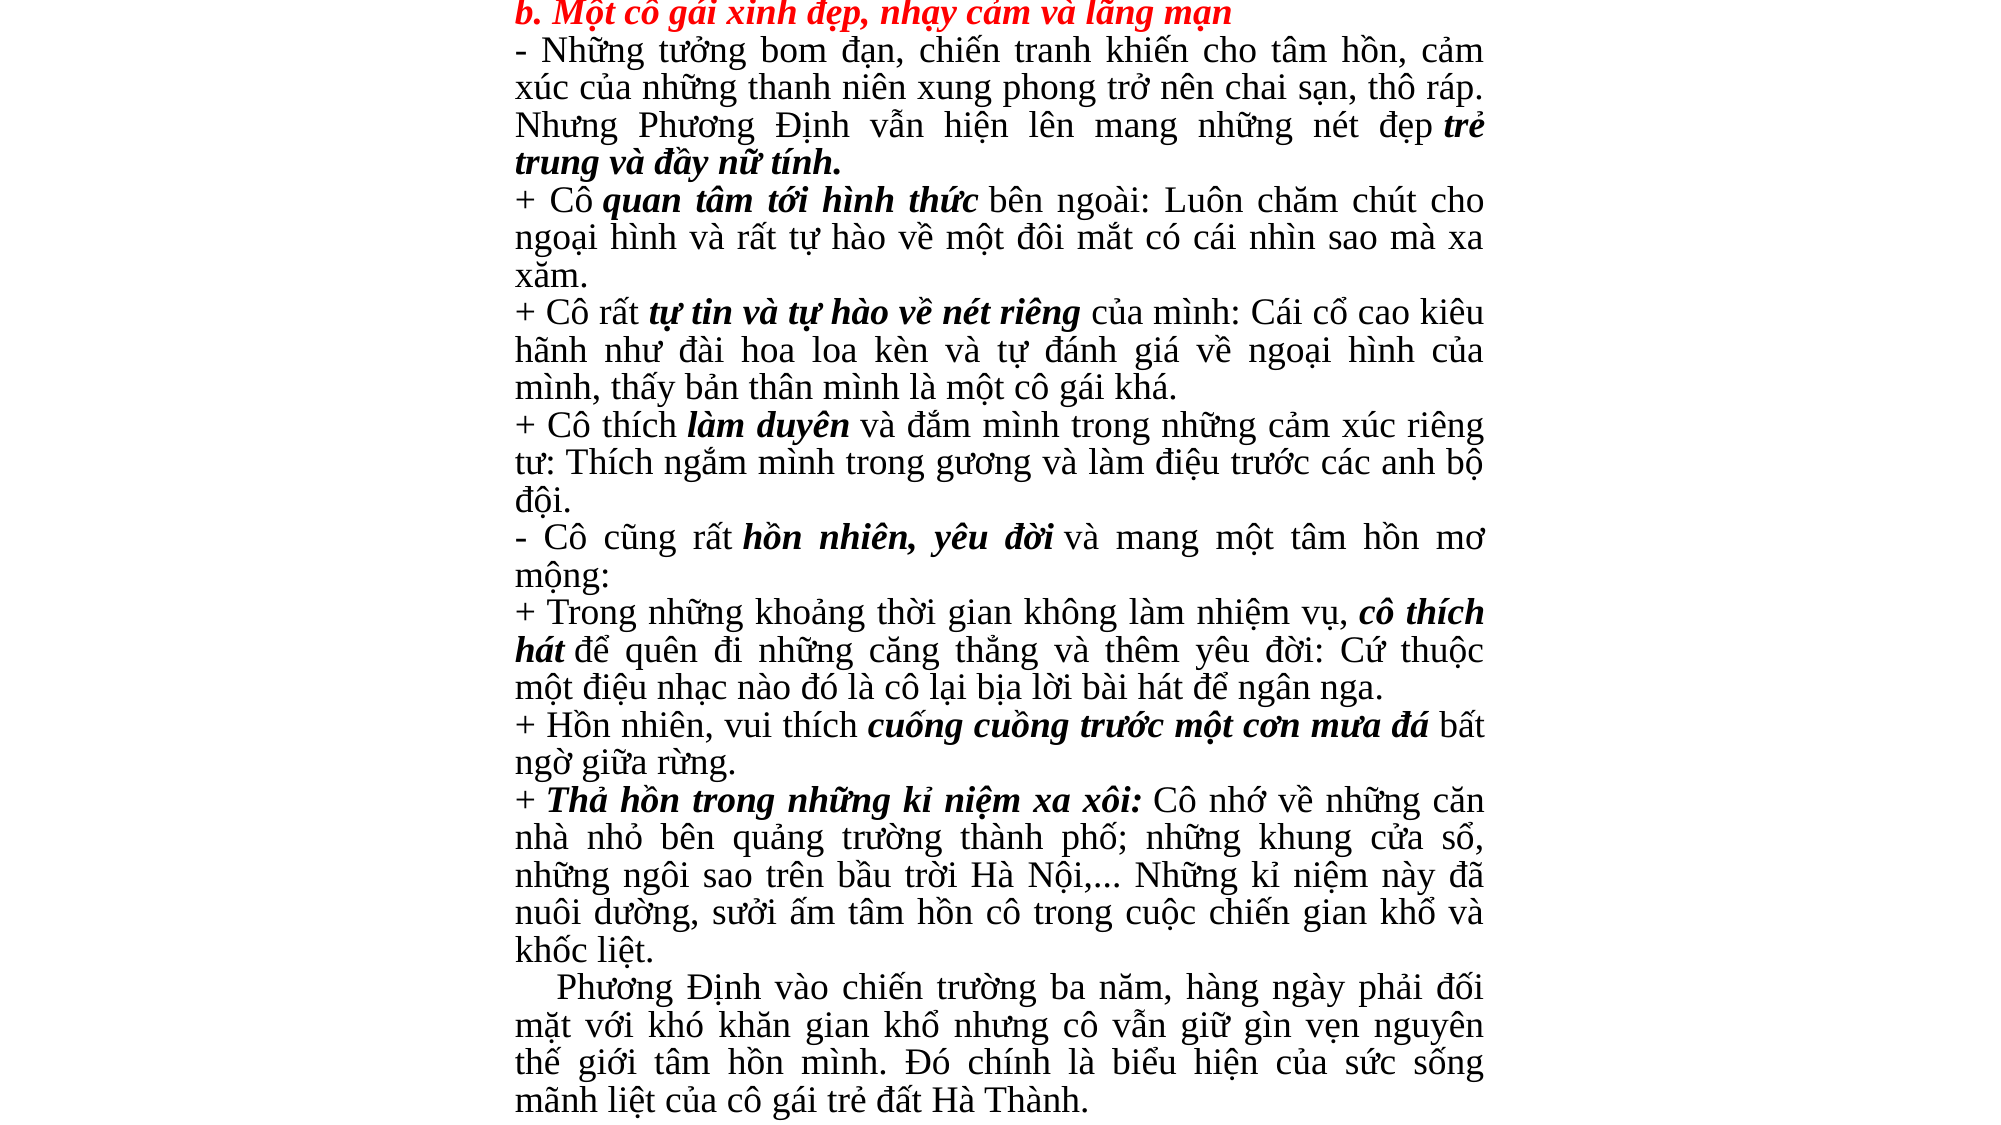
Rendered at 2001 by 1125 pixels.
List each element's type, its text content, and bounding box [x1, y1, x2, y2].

text_box b. Một cô gái xinh đẹp, nhạy cảm và lãng mạn - Những tưởng bom đạn, chiến tranh khiến cho tâm hồn, cảm xúc của những thanh niên xung phong trở nên chai sạn, thô ráp. Nhưng Phương Định vẫn hiện lên mang những nét đẹp trẻ trung và đầy nữ tính. + Cô quan tâm tới hình thức bên ngoài: Luôn chăm chút cho ngoại hình và rất tự hào về một đôi mắt có cái nhìn sao mà xa xăm. + Cô rất tự tin và tự hào về nét riêng của mình: Cái cổ cao kiêu hãnh như đài hoa loa kèn và tự đánh giá về ngoại hình của mình, thấy bản thân mình là một cô gái khá. + Cô thích làm duyên và đắm mình trong những cảm xúc riêng tư: Thích ngắm mình trong gương và làm điệu trước các anh bộ đội. - Cô cũng rất hồn nhiên, yêu đời và mang một tâm hồn mơ mộng: + Trong những khoảng thời gian không làm nhiệm vụ, cô thích hát để quên đi những căng thẳng và thêm yêu đời: Cứ thuộc một điệu nhạc nào đó là cô lại bịa lời bài hát để ngân nga. + Hồn nhiên, vui thích cuống cuồng trước một cơn mưa đá bất ngờ giữa rừng. + Thả hồn trong những kỉ niệm xa xôi: Cô nhớ về những căn nhà nhỏ bên quảng trường thành phố; những khung cửa sổ, những ngôi sao trên bầu trời Hà Nội,... Những kỉ niệm này đã nuôi dường, sưởi ấm tâm hồn cô trong cuộc chiến gian khổ và khốc liệt. Phương Định vào chiến trường ba năm, hàng ngày phải đối mặt với khó khăn gian khổ nhưng cô vẫn giữ gìn vẹn nguyên thế giới tâm hồn mình. Đó chính là biểu hiện của sức sống mãnh liệt của cô gái trẻ đất Hà Thành. [500, 0, 1500, 1125]
